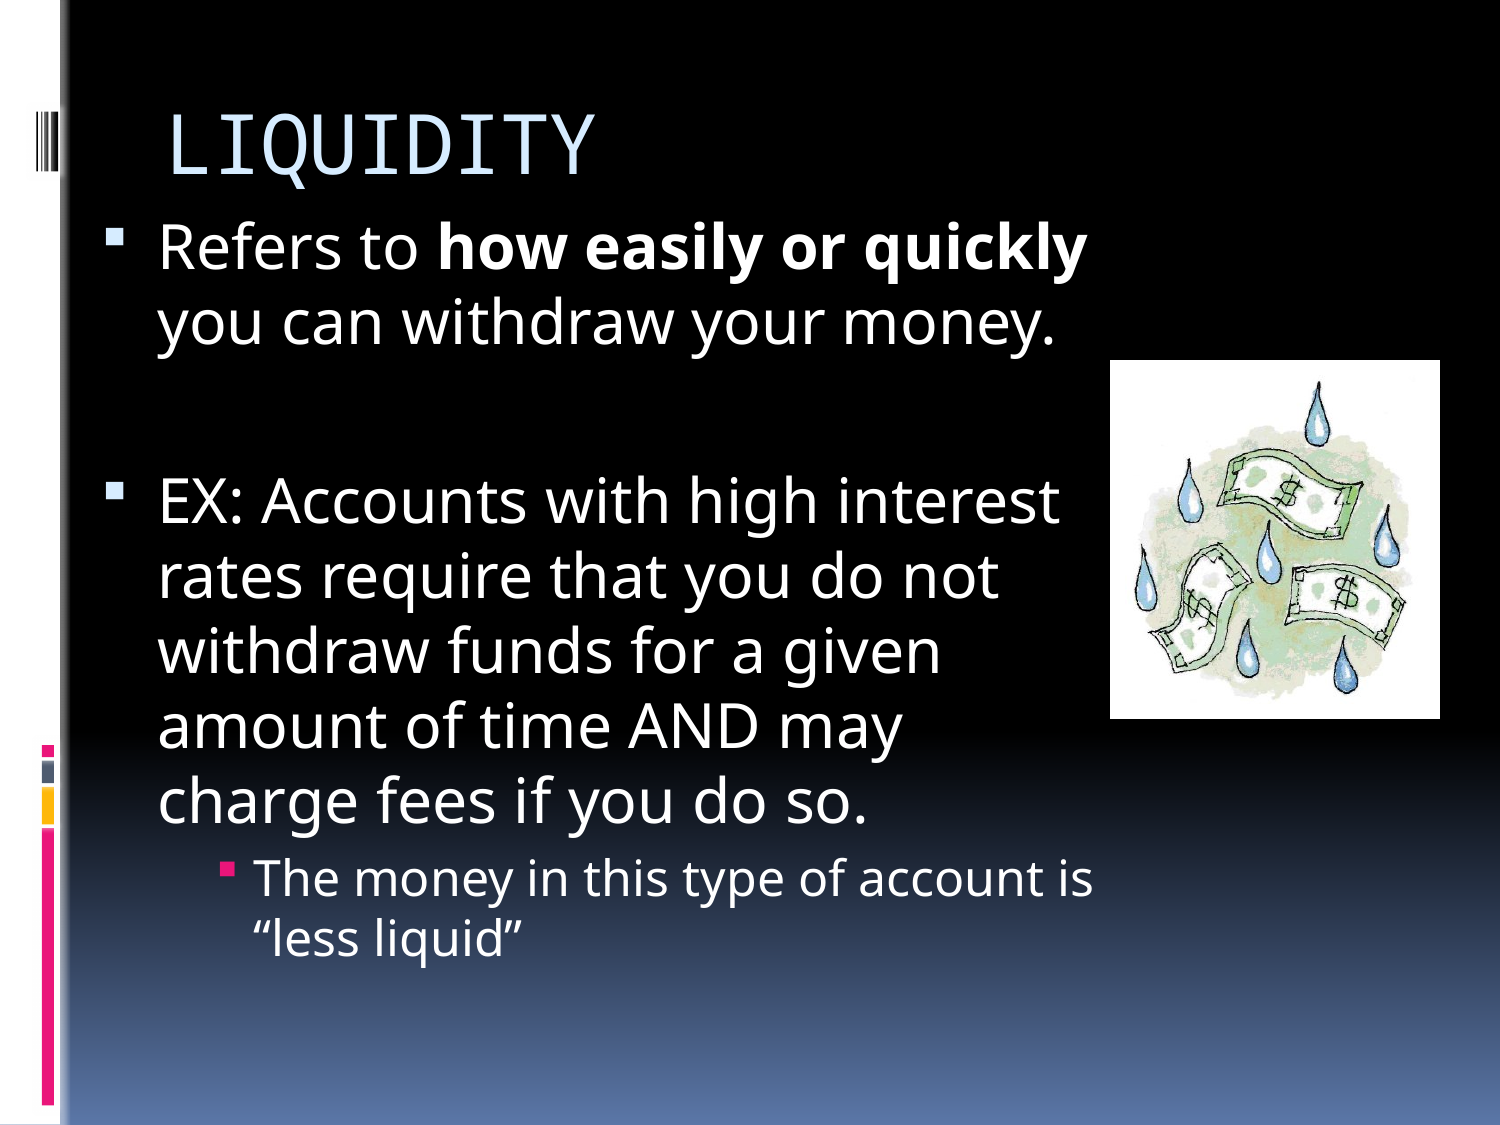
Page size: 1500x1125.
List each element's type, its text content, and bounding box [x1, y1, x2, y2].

picture [1124, 374, 1426, 705]
title LIQUIDITY [150, 83, 1425, 234]
list Refers to how easily or quickly you can withdraw your money. EX: Accounts with high interest rates require that you do not withdraw funds for a given amount of time AND may charge fees if you do so. The money in this type of account is “less liquid” [75, 200, 1125, 950]
